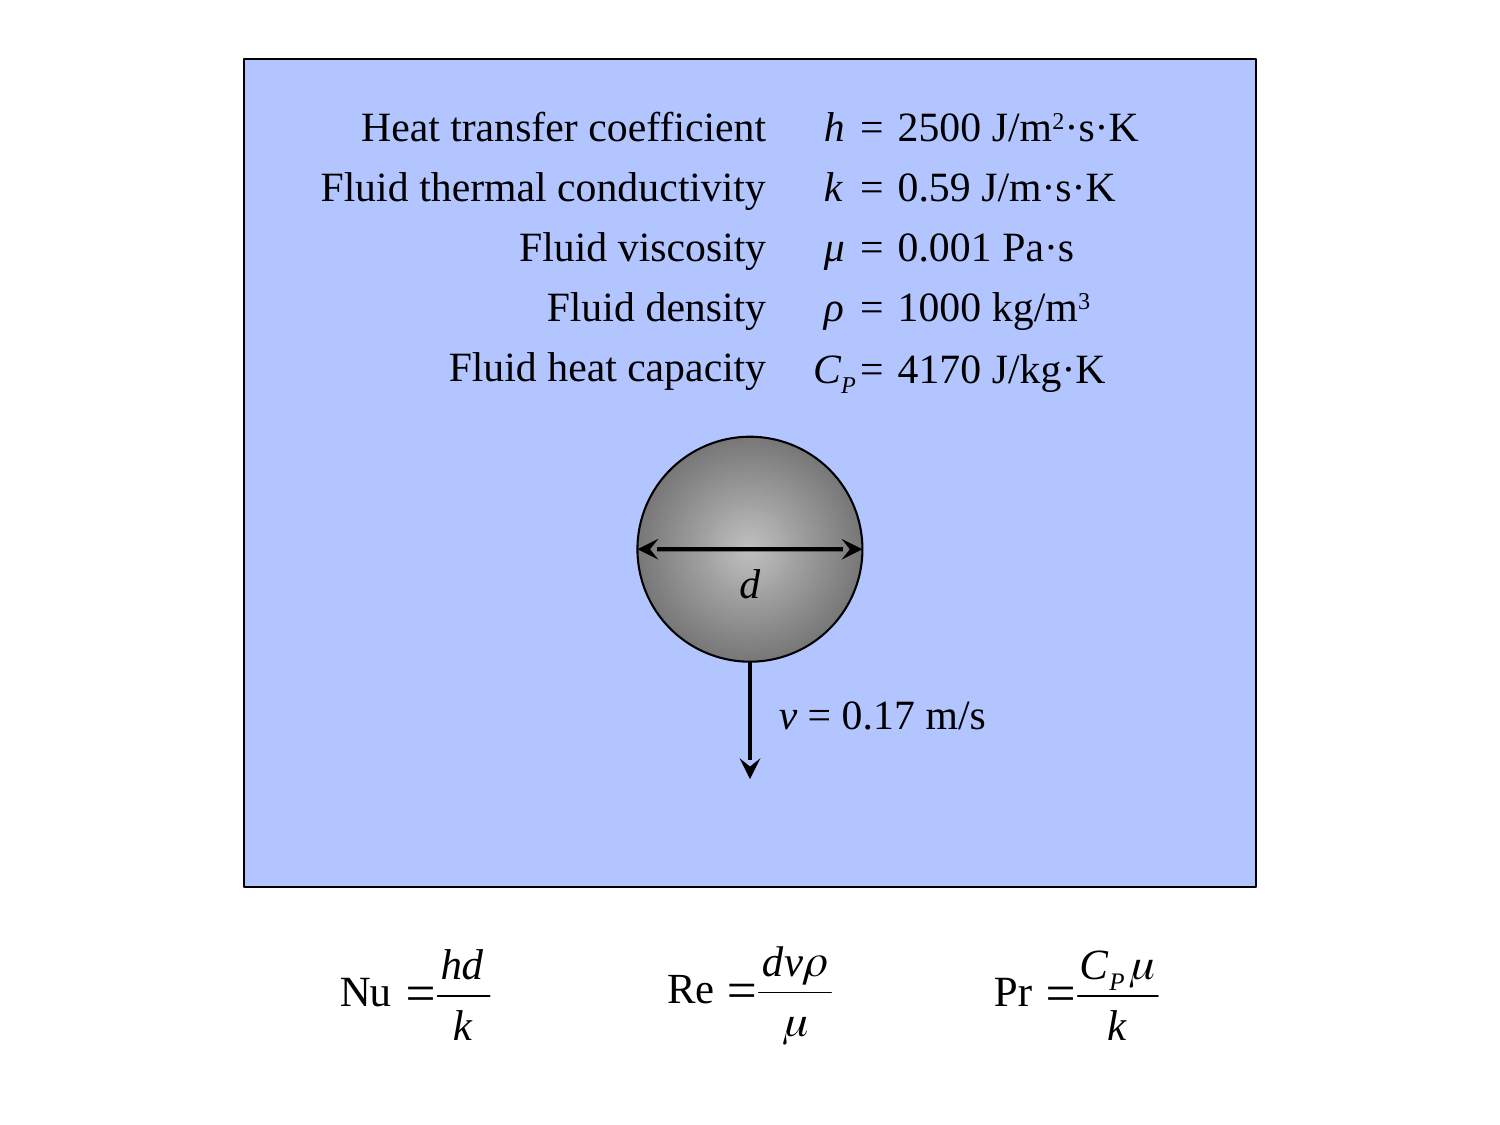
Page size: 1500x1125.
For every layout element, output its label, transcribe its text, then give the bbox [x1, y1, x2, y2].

text_box [635, 434, 865, 664]
text_box Heat transfer coefficient Fluid thermal conductivity Fluid viscosity Fluid density Fluid heat capacity [295, 81, 782, 397]
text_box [331, 938, 501, 1050]
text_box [987, 938, 1167, 1050]
text_box d [718, 557, 782, 615]
text_box h = 2500 J/m2·s·K k = 0.59 J/m·s·K μ = 0.001 Pa·s ρ = 1000 kg/m3 CP = 4170 J/kg·K [798, 82, 1205, 406]
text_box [660, 934, 840, 1054]
text_box [242, 57, 1258, 890]
text_box v = 0.17 m/s [763, 680, 1063, 746]
